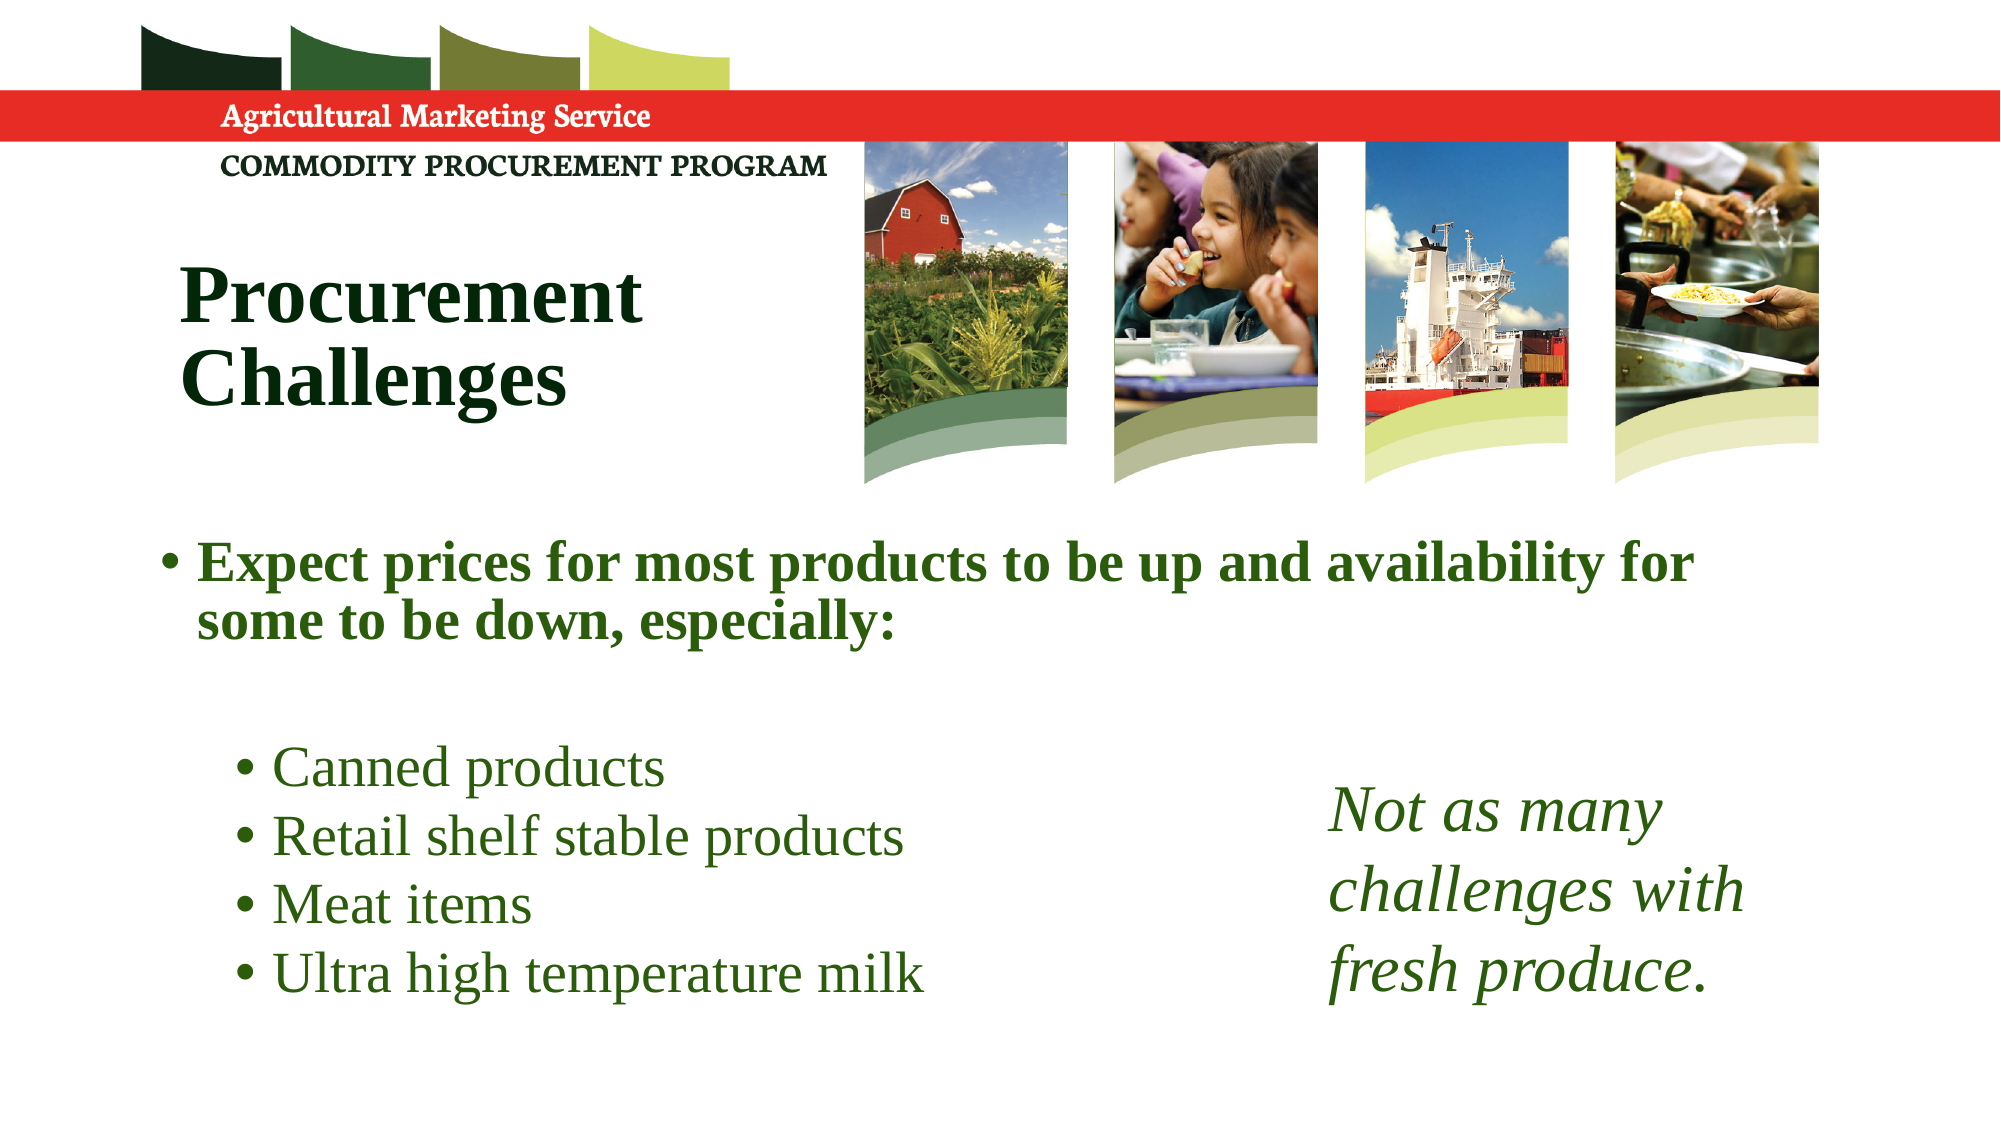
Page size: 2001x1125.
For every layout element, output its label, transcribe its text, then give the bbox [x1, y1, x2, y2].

picture [0, 0, 2000, 1125]
list Expect prices for most products to be up and availability for some to be down, especially: Canned products Retail shelf stable products Meat items Ultra high temperature milk [145, 527, 1774, 1065]
title Procurement Challenges [164, 203, 875, 475]
text_box Not as many challenges with fresh produce. [1314, 757, 1900, 1012]
